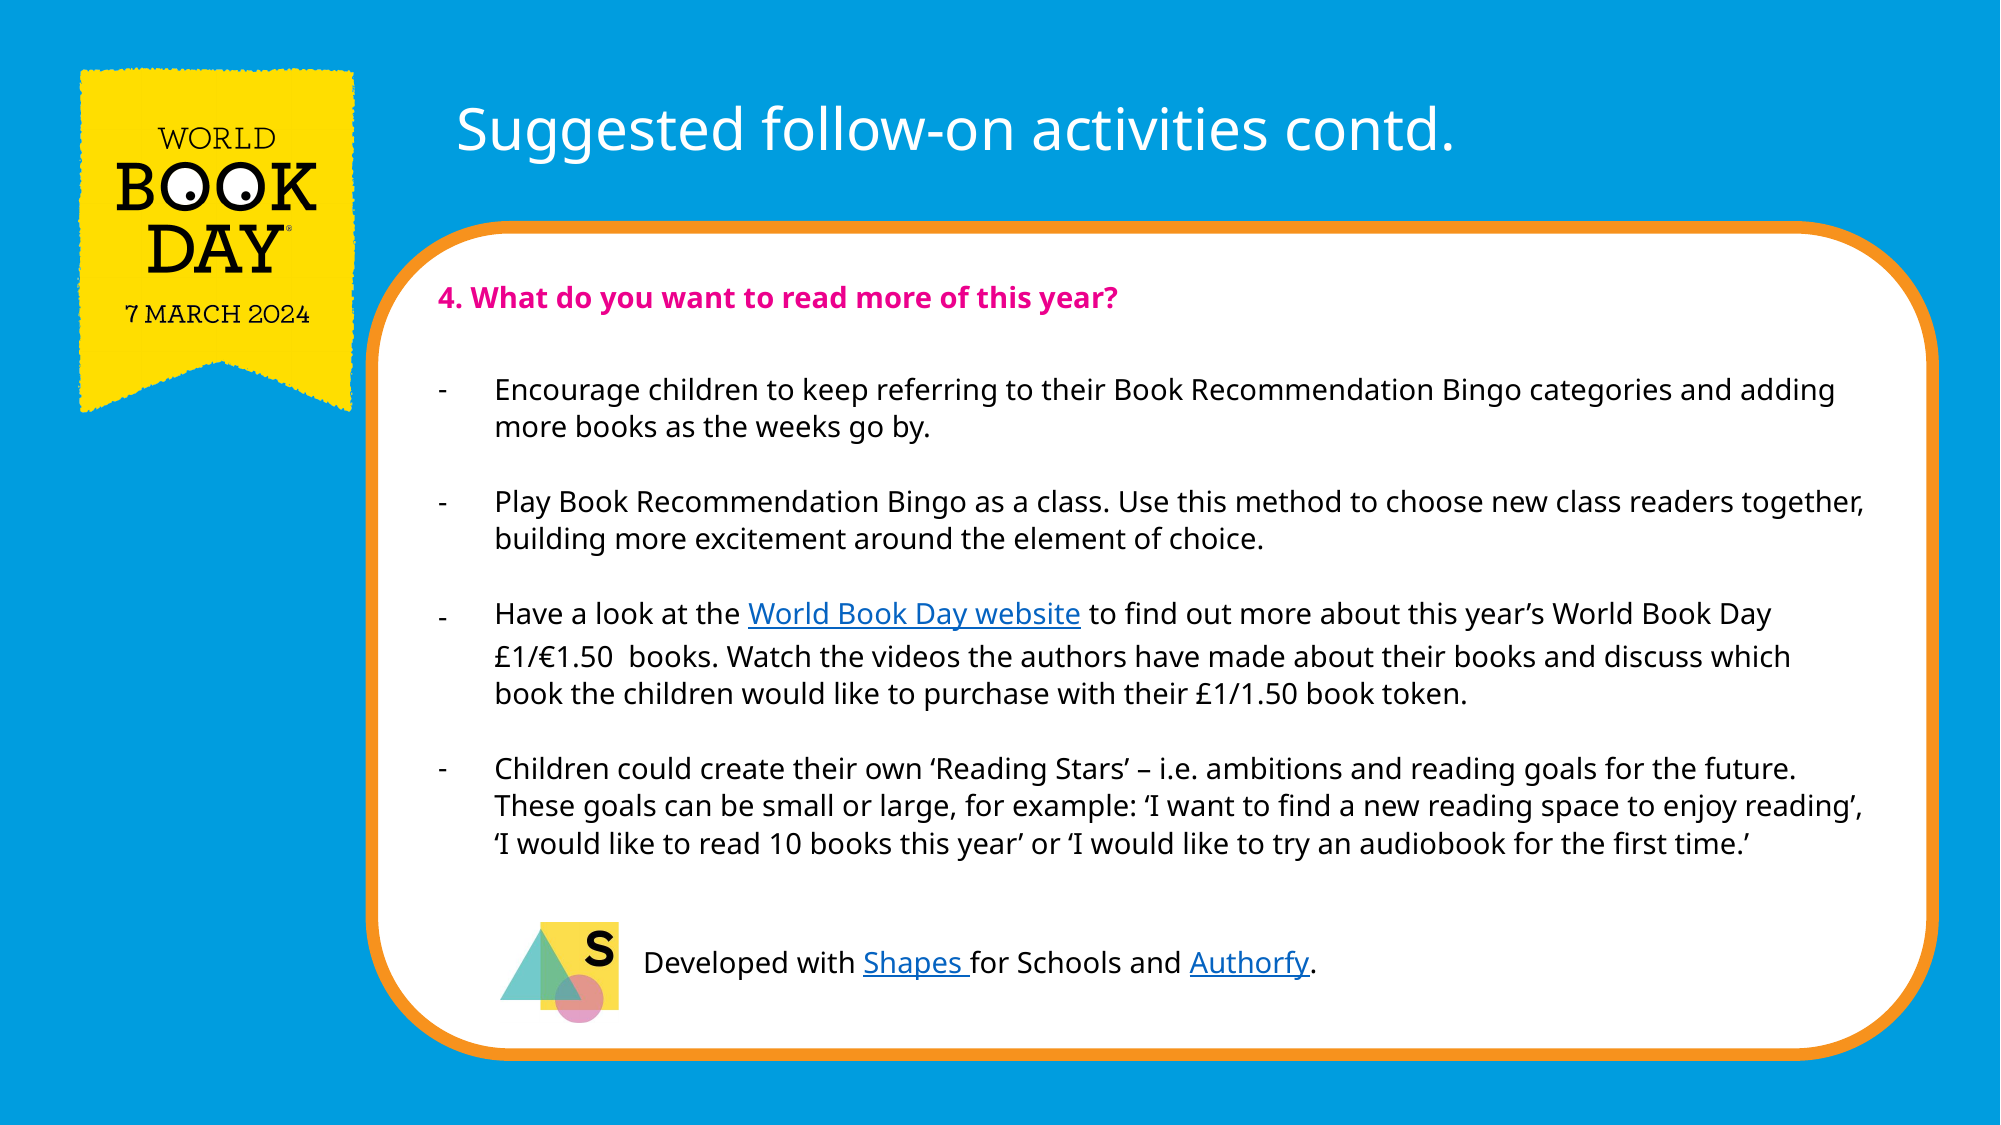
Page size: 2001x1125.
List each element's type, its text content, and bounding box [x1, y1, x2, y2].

text_box 4. What do you want to read more of this year? Encourage children to keep referring to their Book Recommendation Bingo categories and adding more books as the weeks go by. Play Book Recommendation Bingo as a class. Use this method to choose new class readers together, building more excitement around the element of choice. Have a look at the World Book Day website to find out more about this year’s World Book Day £1/€1.50 books. Watch the videos the authors have made about their books and discuss which book the children would like to purchase with their £1/1.50 book token. Children could create their own ‘Reading Stars’ – i.e. ambitions and reading goals for the future. These goals can be small or large, for example: ‘I want to find a new reading space to enjoy reading’, ‘I would like to read 10 books this year’ or ‘I would like to try an audiobook for the first time.’ [423, 270, 1881, 868]
text_box [370, 226, 1934, 1056]
text_box Developed with Shapes for Schools and Authorfy. [628, 936, 1629, 992]
text_box Suggested follow-on activities contd. [441, 0, 1942, 171]
picture [366, 221, 1938, 1060]
picture [78, 68, 355, 412]
